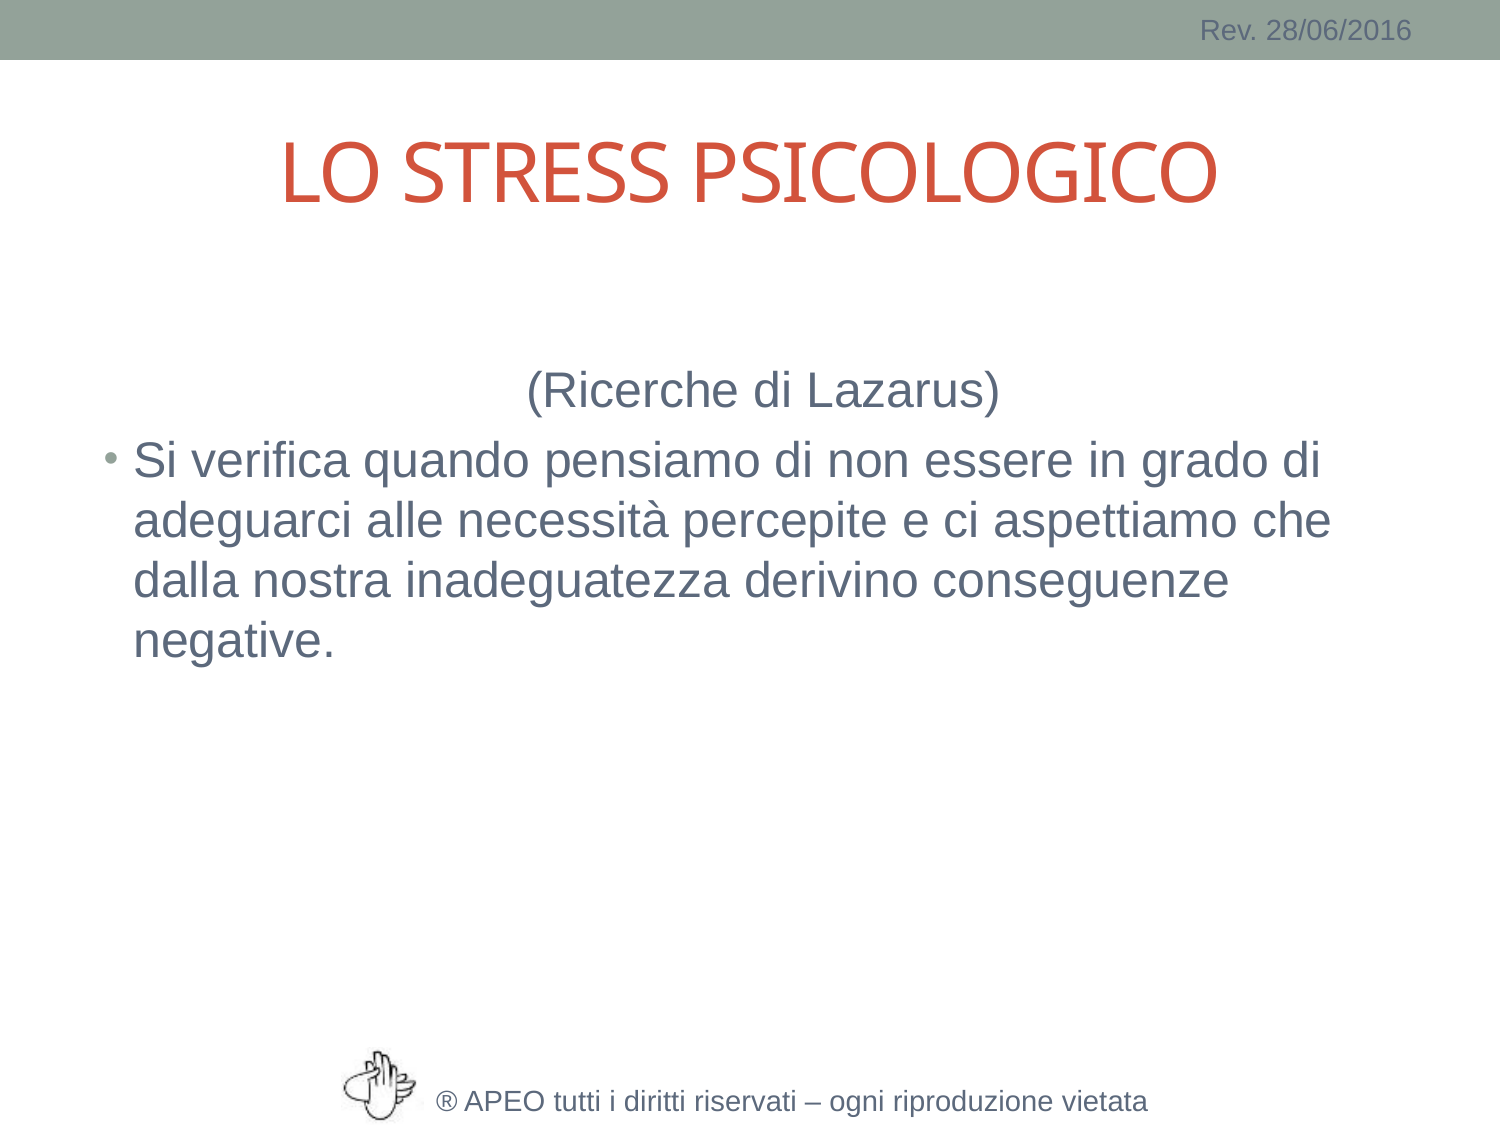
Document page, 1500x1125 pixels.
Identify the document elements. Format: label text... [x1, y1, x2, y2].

list (Ricerche di Lazarus) Si verifica quando pensiamo di non essere in grado di adeguarci alle necessità percepite e ci aspettiamo che dalla nostra inadeguatezza derivino conseguenze negative. [88, 349, 1439, 1125]
title LO STRESS PSICOLOGICO [75, 87, 1425, 250]
